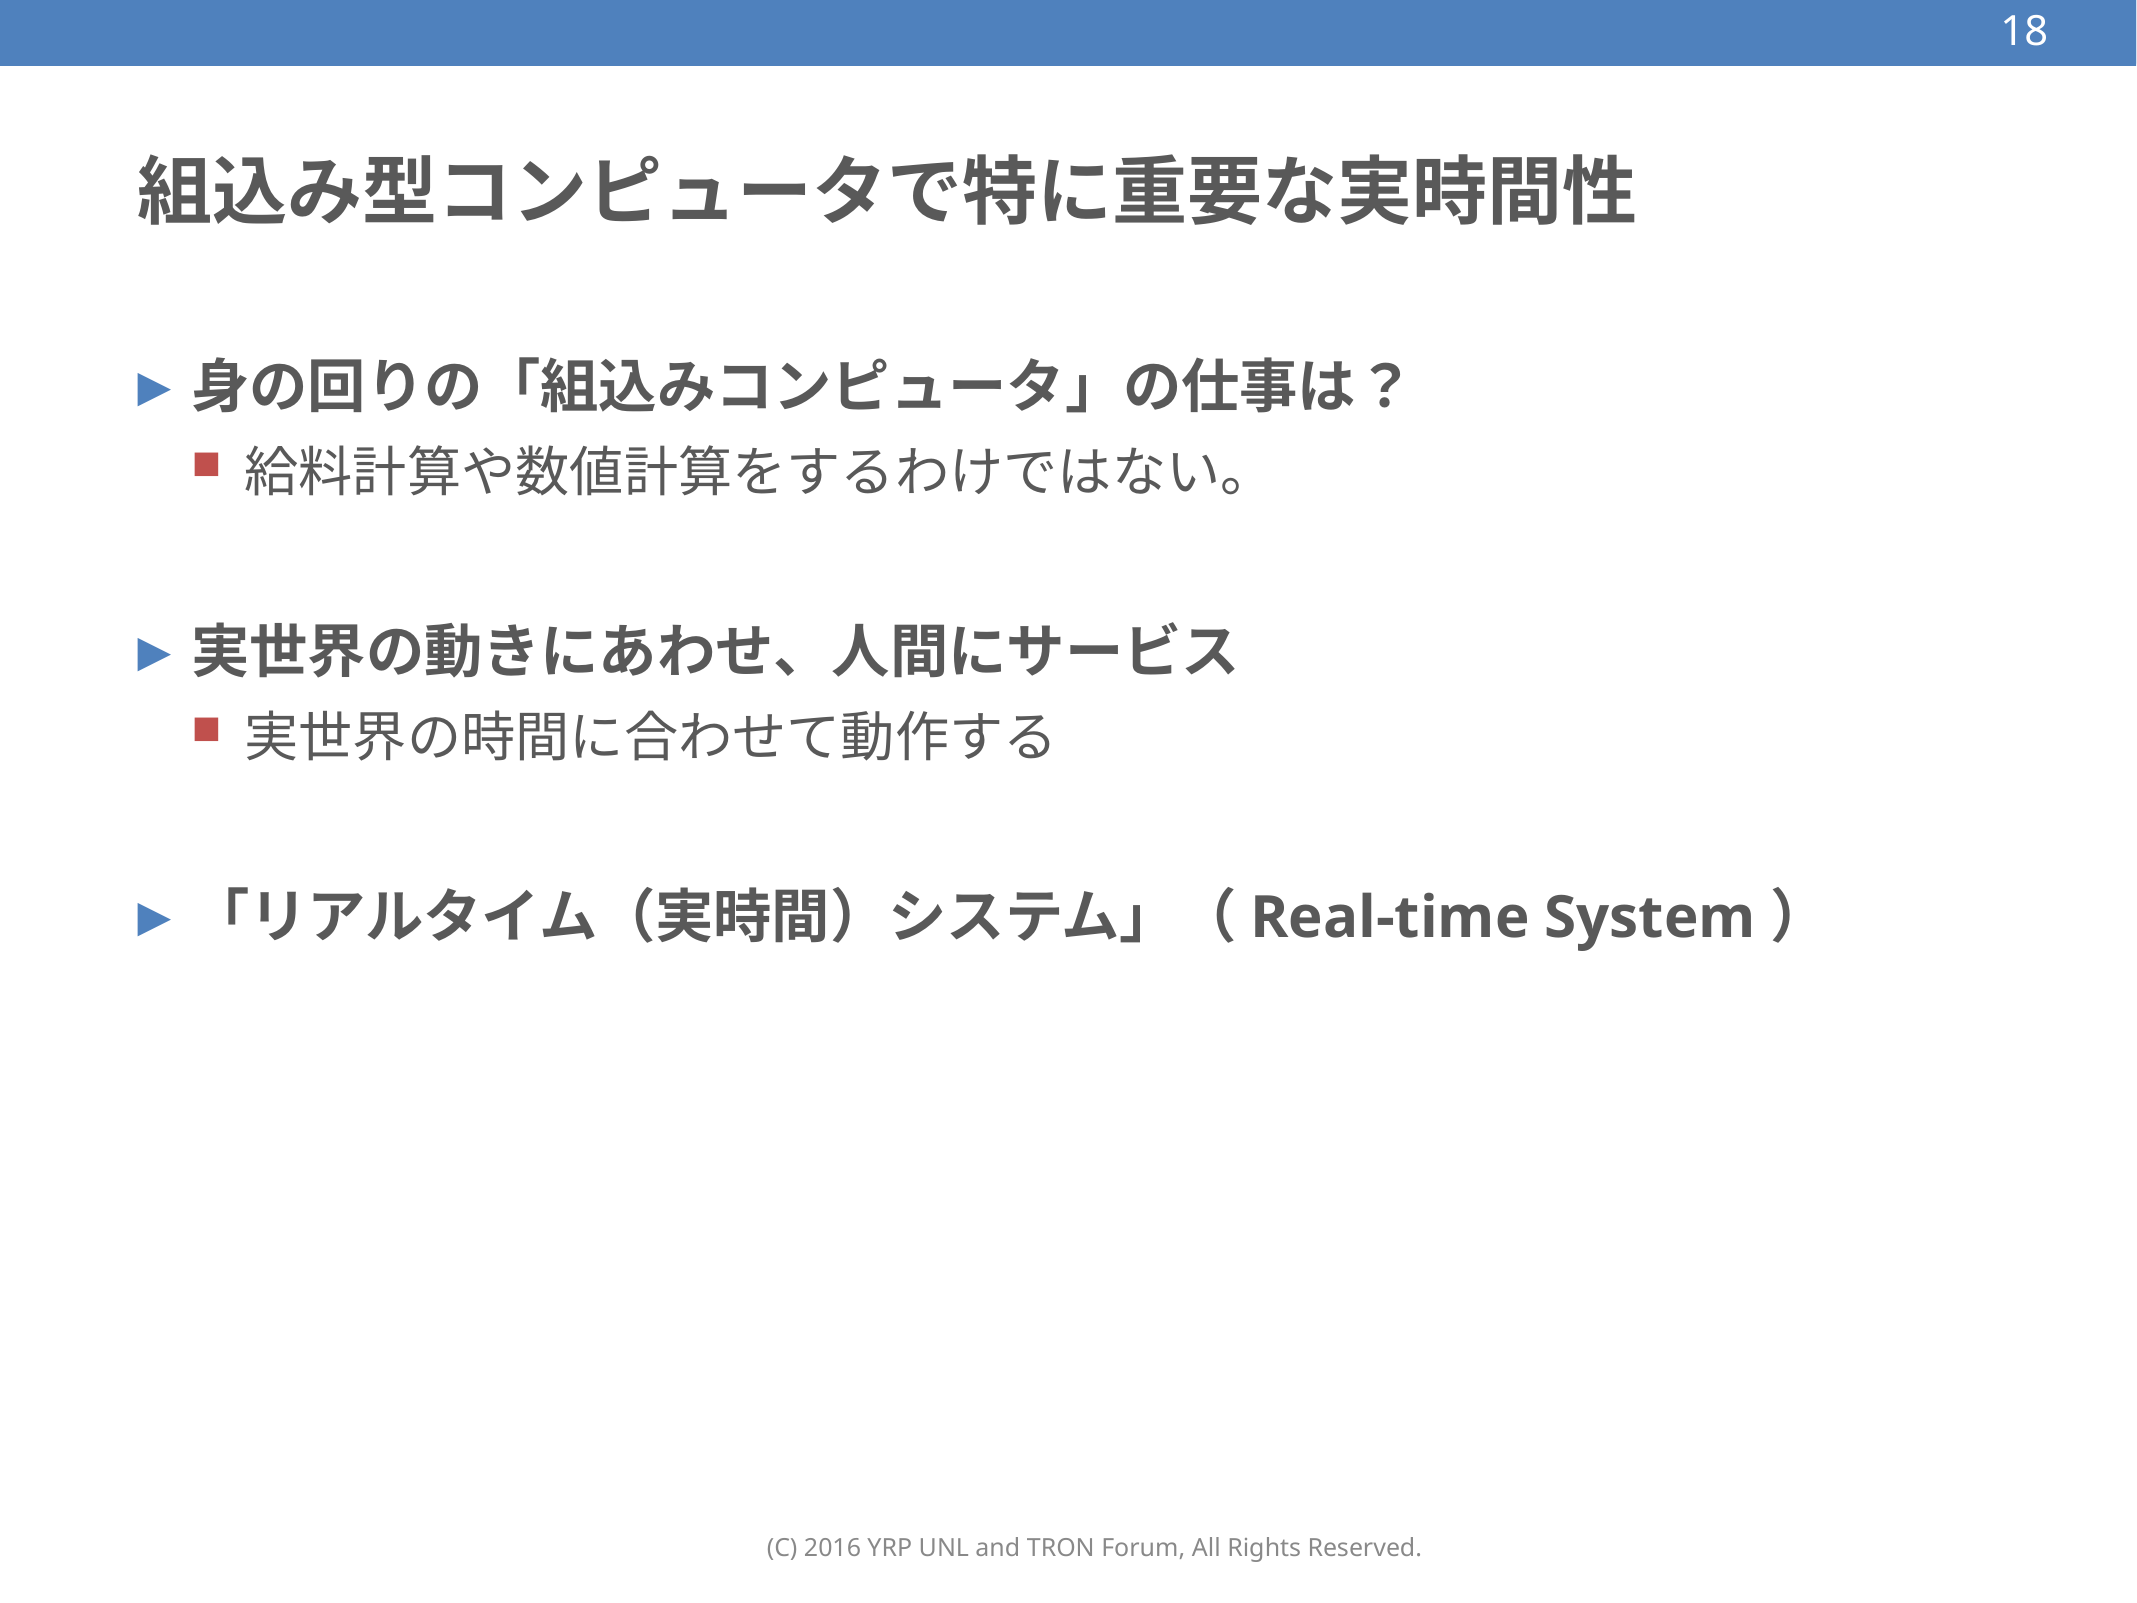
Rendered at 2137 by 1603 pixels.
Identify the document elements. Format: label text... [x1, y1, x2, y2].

slide_number 18 [1940, 0, 2070, 64]
footer (C) 2016 YRP UNL and TRON Forum, All Rights Reserved. [117, 1517, 2073, 1577]
title 組込み型コンピュータで特に重要な実時間性 [116, 113, 2073, 264]
list 身の回りの「組込みコンピュータ」の仕事は？ 給料計算や数値計算をするわけではない。 実世界の動きにあわせ、人間にサービス 実世界の時間に合わせて動作する 「リアルタイム（実時間）システム」（Real-time System） [116, 338, 2073, 1432]
